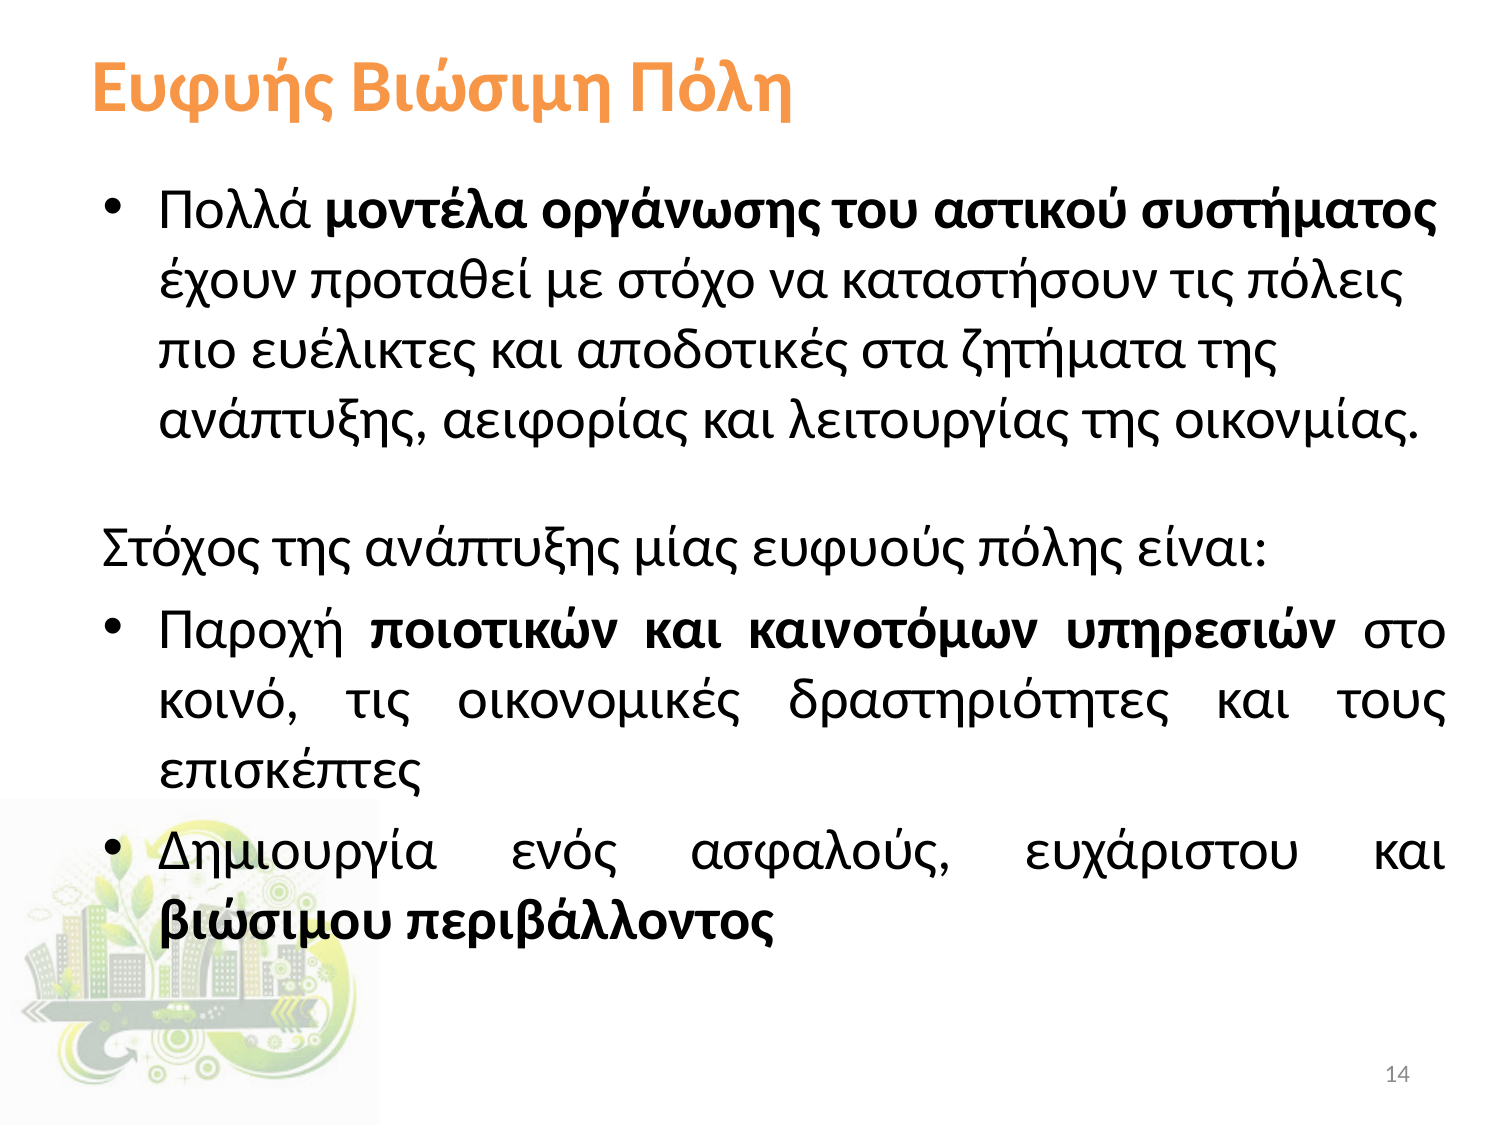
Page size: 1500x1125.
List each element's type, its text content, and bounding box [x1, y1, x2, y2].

title Ευφυής Βιώσιμη Πόλη [76, 0, 1427, 175]
list Πολλά μοντέλα οργάνωσης του αστικού συστήματος έχουν προταθεί με στόχο να καταστήσουν τις πόλεις πιο ευέλικτες και αποδοτικές στα ζητήματα της ανάπτυξης, αειφορίας και λειτουργίας της οικονμίας. Στόχος της ανάπτυξης μίας ευφυούς πόλης είναι: Παροχή ποιοτικών και καινοτόμων υπηρεσιών στο κοινό, τις οικονομικές δραστηριότητες και τους επισκέπτες Δημιουργία ενός ασφαλούς, ευχάριστου και βιώσιμου περιβάλλοντος [87, 162, 1463, 1125]
picture [0, 799, 380, 1125]
